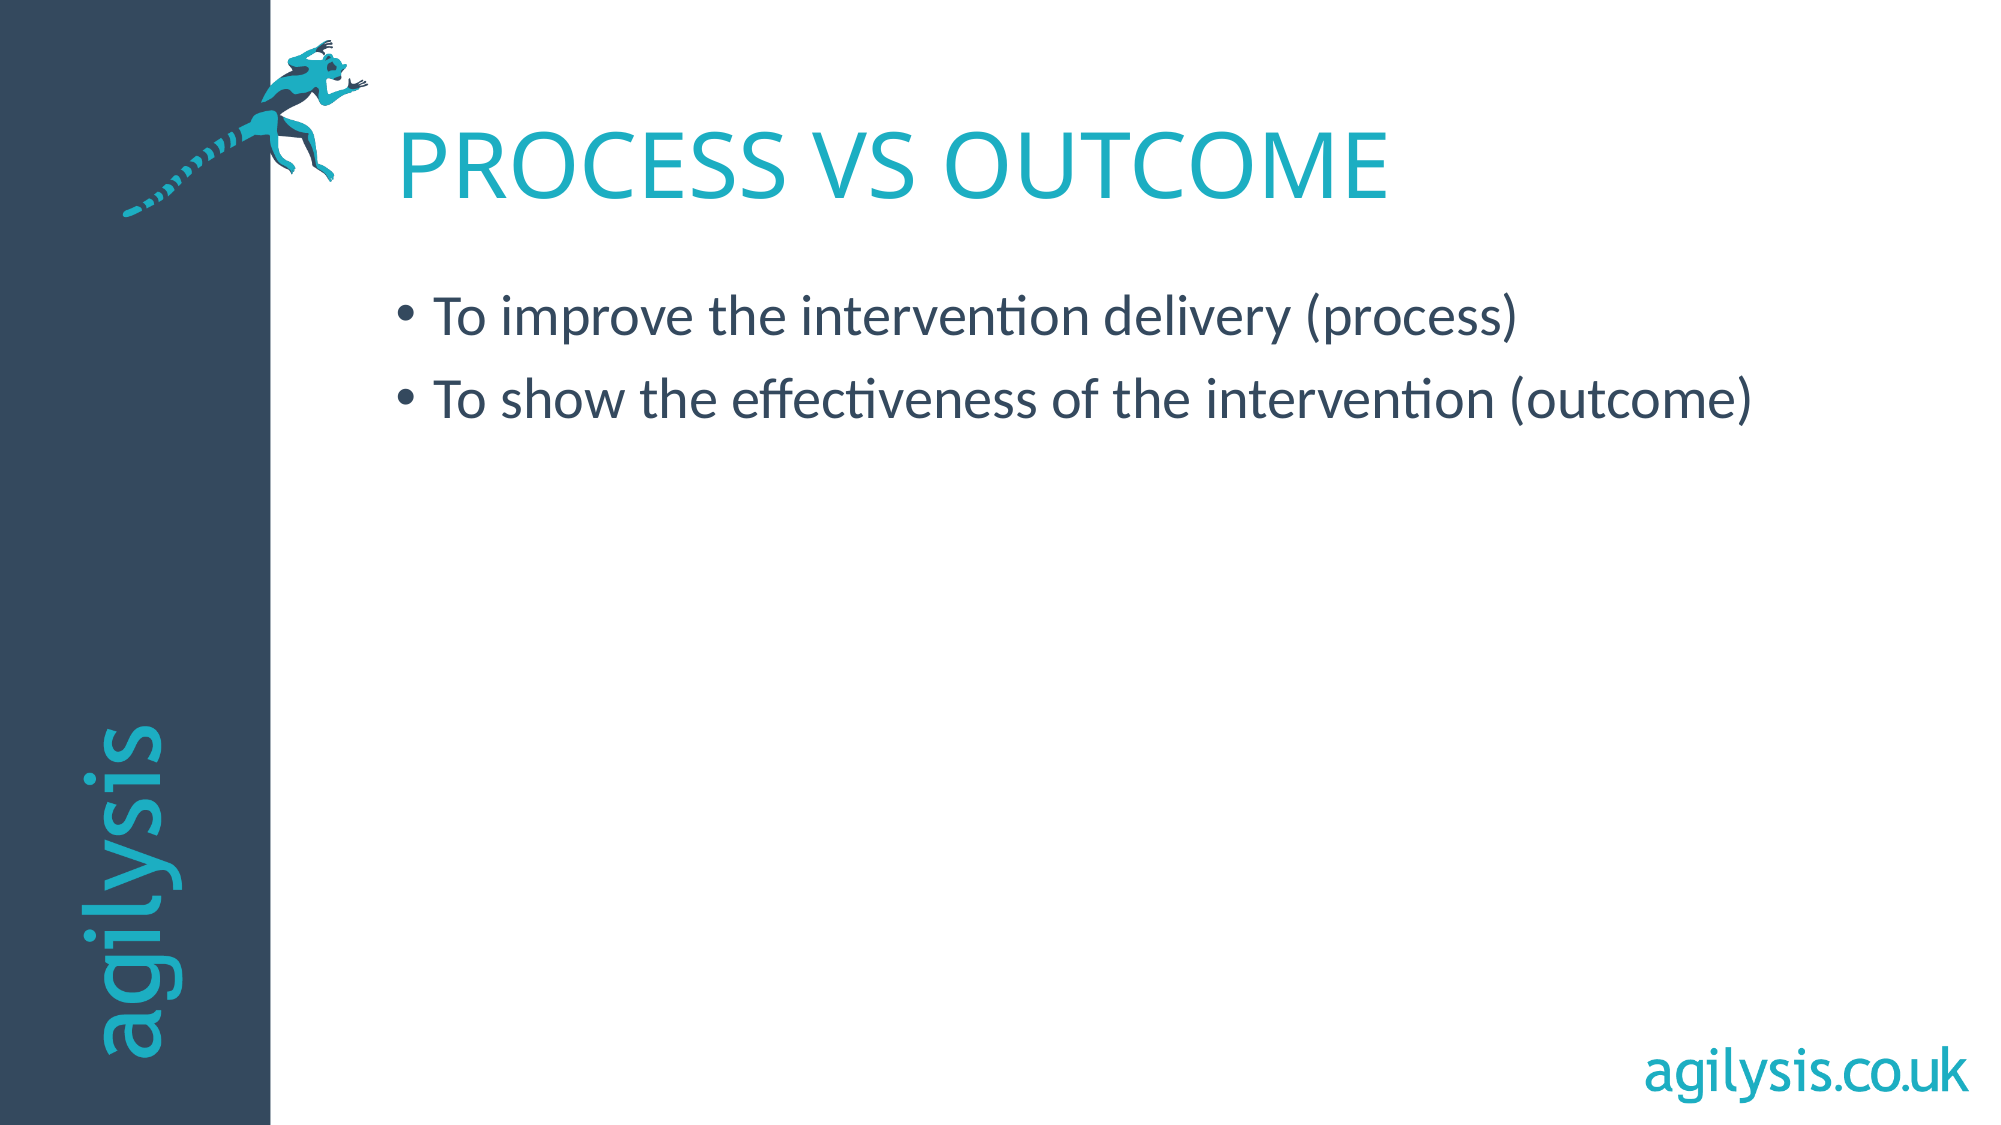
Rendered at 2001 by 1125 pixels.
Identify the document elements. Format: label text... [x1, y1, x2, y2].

list To improve the intervention delivery (process) To show the effectiveness of the intervention (outcome) [380, 277, 1863, 639]
picture [0, 0, 2000, 1125]
title Process vs outcome [380, 59, 1863, 277]
